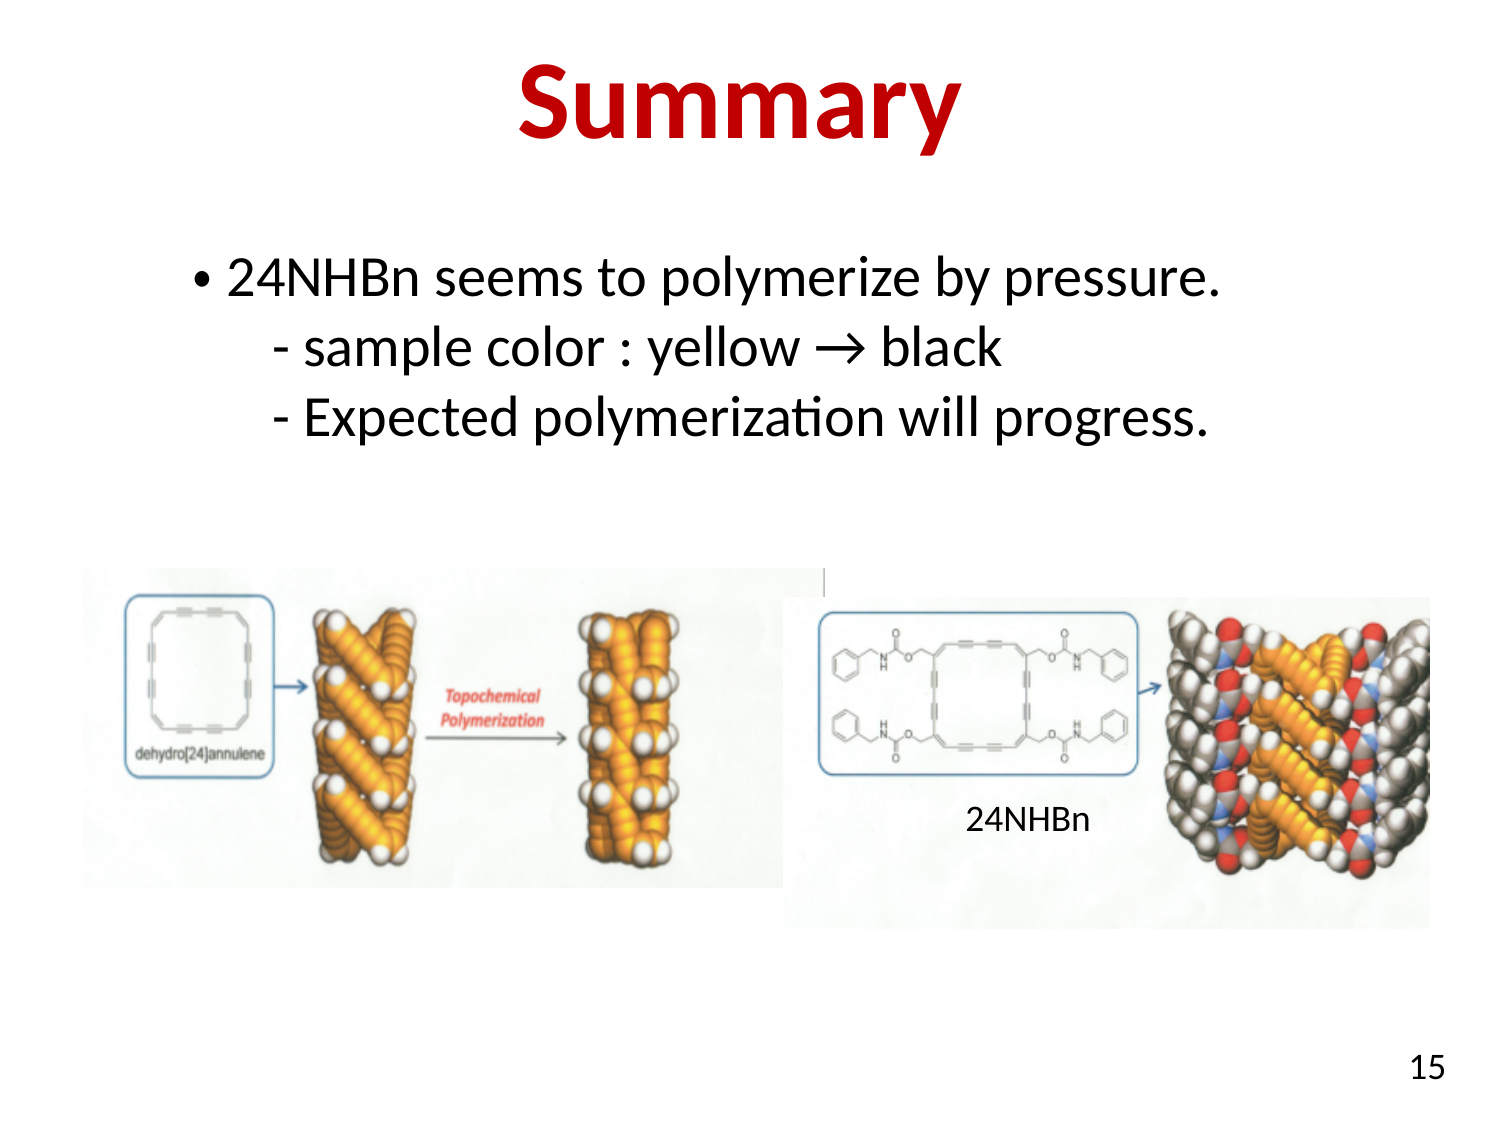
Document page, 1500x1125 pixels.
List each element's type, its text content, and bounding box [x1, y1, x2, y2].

picture [83, 568, 1430, 929]
text_box 15 [1393, 1034, 1500, 1095]
text_box ・24NHBn seems to polymerize by pressure. - sample color : yellow → black - Expected polymerization will progress. [177, 230, 1402, 536]
title Summary [64, 0, 1415, 188]
